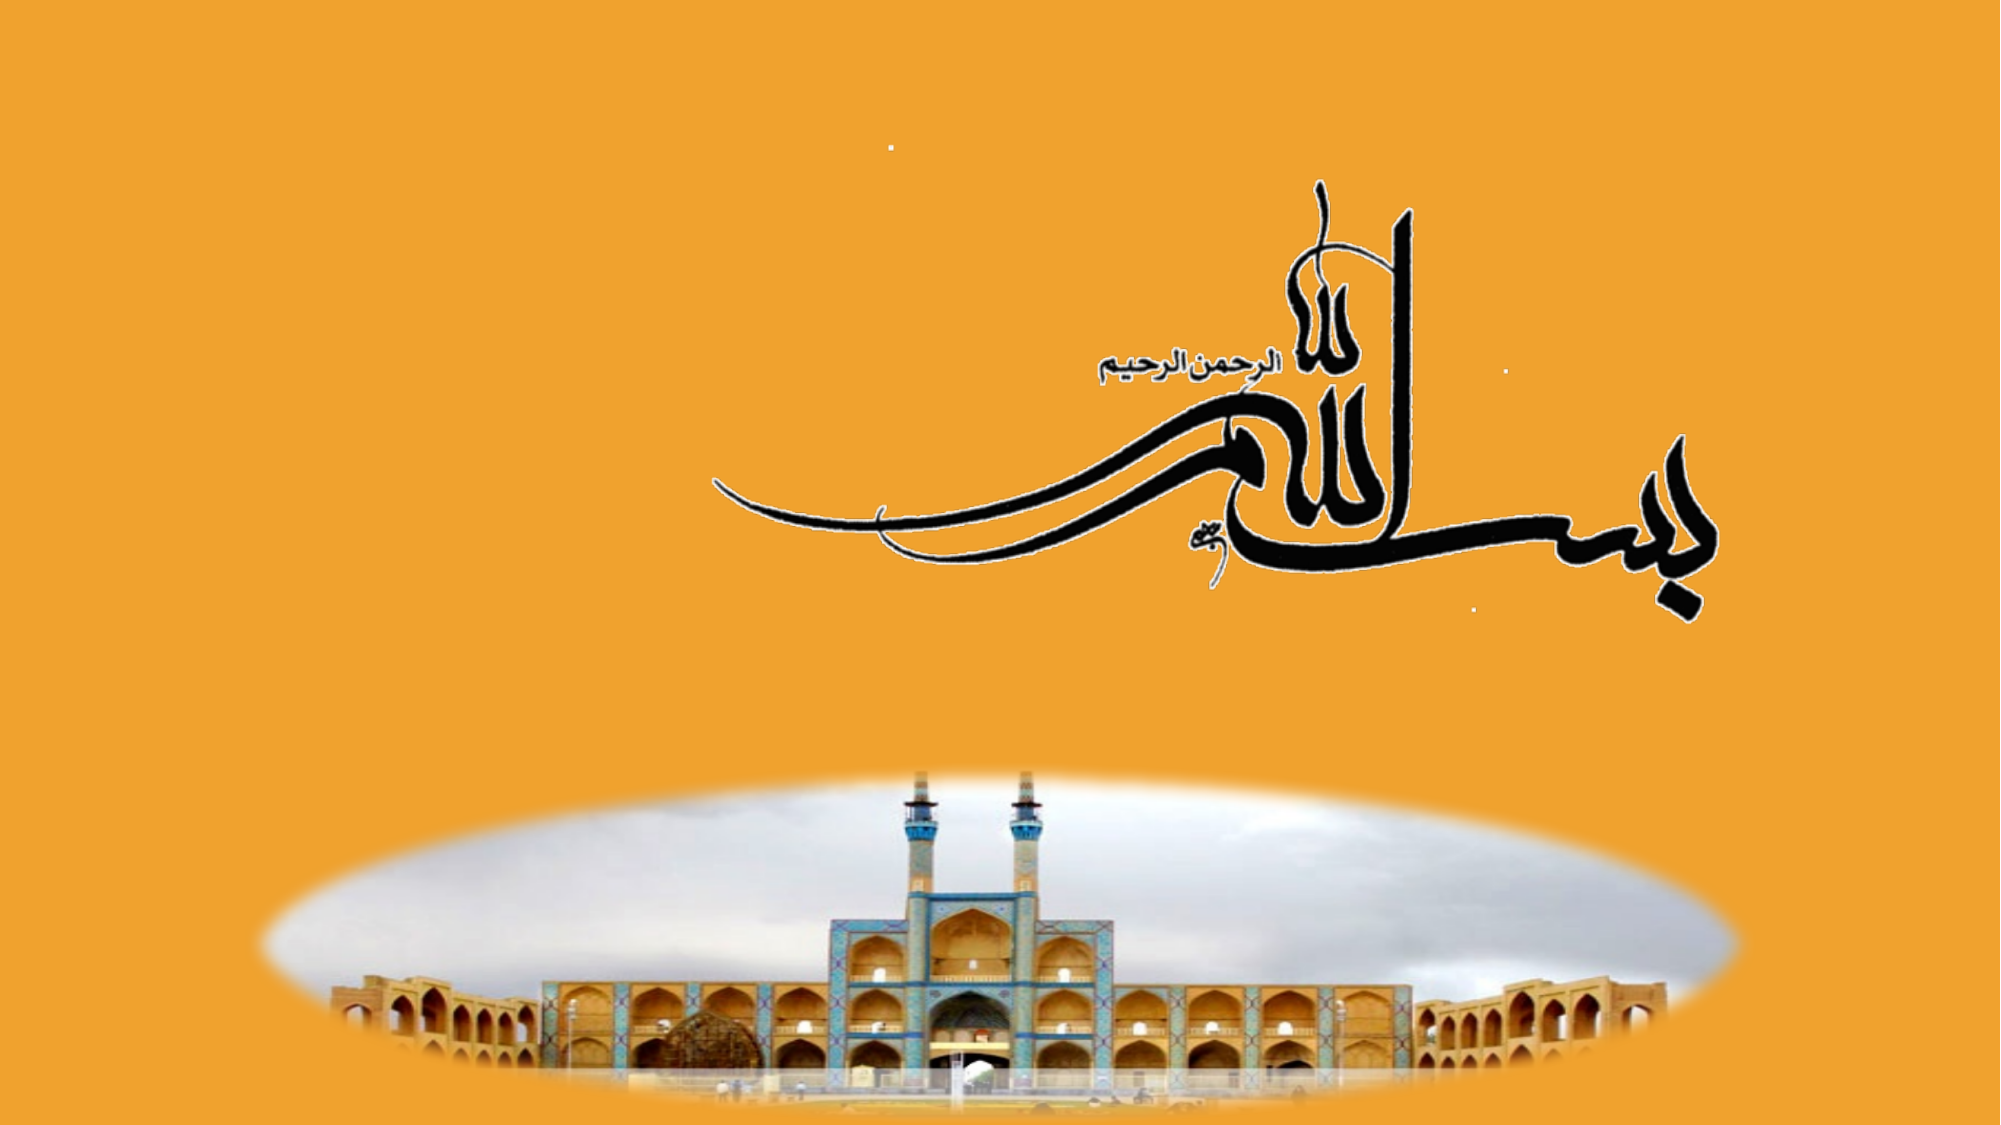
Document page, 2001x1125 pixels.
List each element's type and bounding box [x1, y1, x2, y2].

picture [645, 115, 1823, 722]
picture [240, 762, 1760, 1125]
